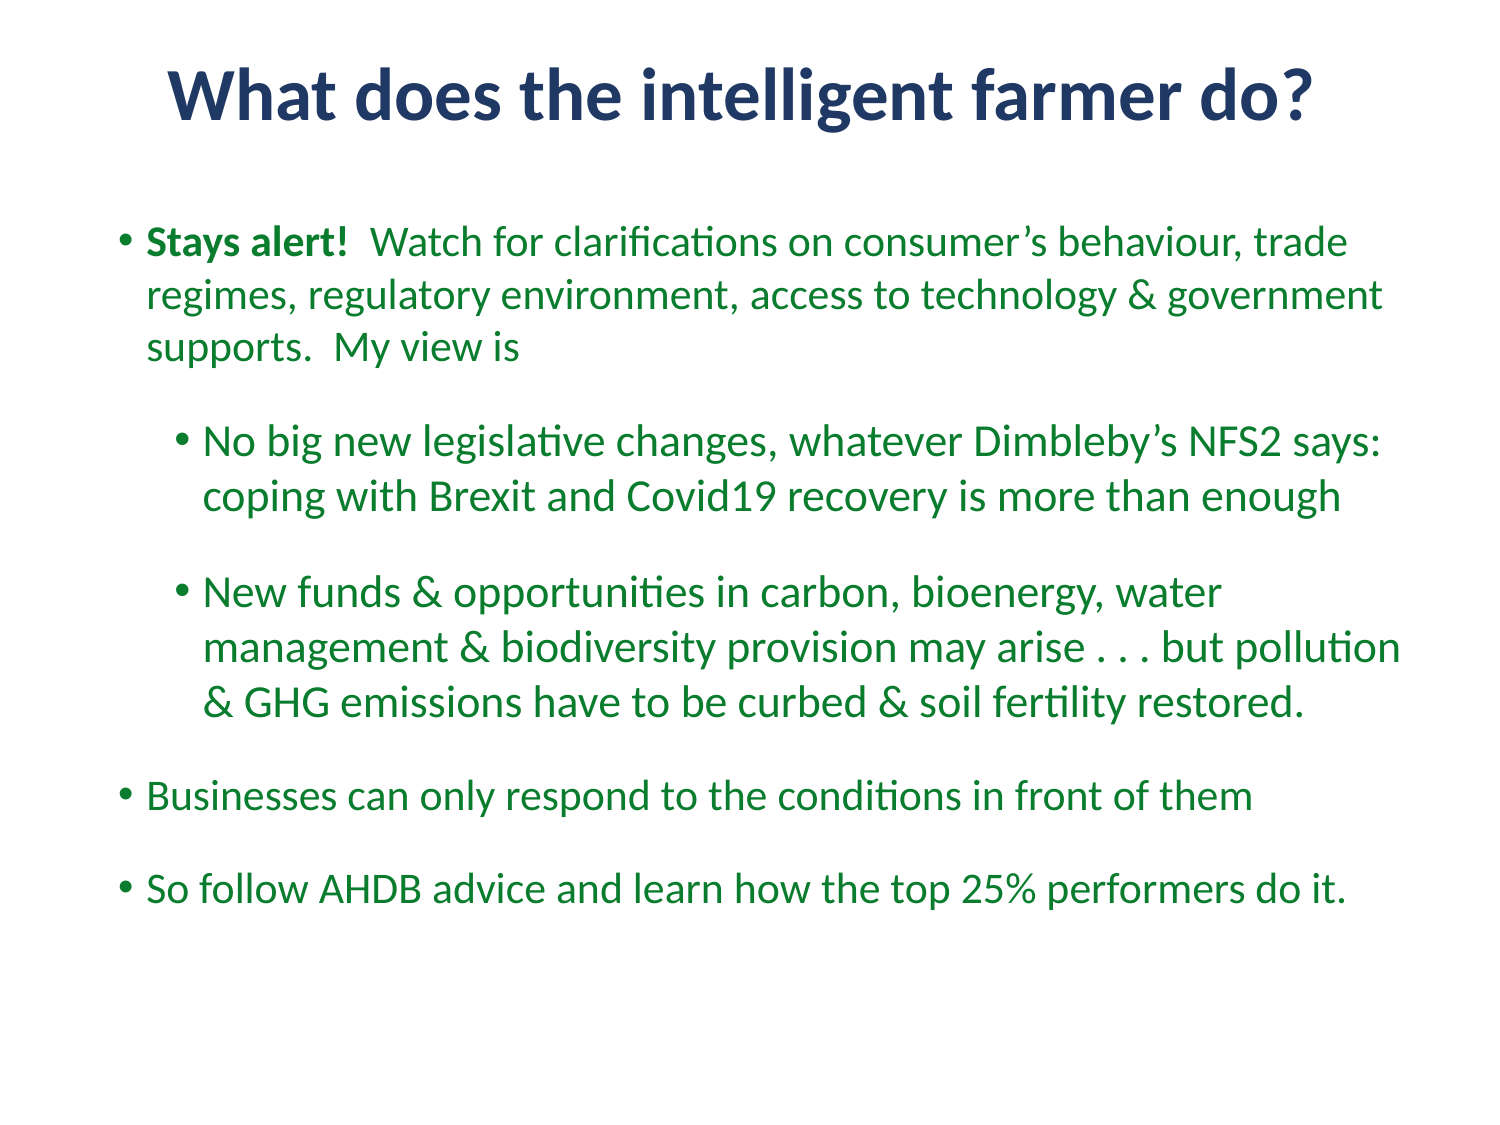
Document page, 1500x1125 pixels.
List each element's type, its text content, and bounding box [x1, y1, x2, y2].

title What does the intelligent farmer do? [103, 30, 1397, 161]
list Stays alert! Watch for clarifications on consumer’s behaviour, trade regimes, regulatory environment, access to technology & government supports. My view is No big new legislative changes, whatever Dimbleby’s NFS2 says: coping with Brexit and Covid19 recovery is more than enough New funds & opportunities in carbon, bioenergy, water management & biodiversity provision may arise . . . but pollution & GHG emissions have to be curbed & soil fertility restored. Businesses can only respond to the conditions in front of them So follow AHDB advice and learn how the top 25% performers do it. [103, 205, 1436, 1035]
